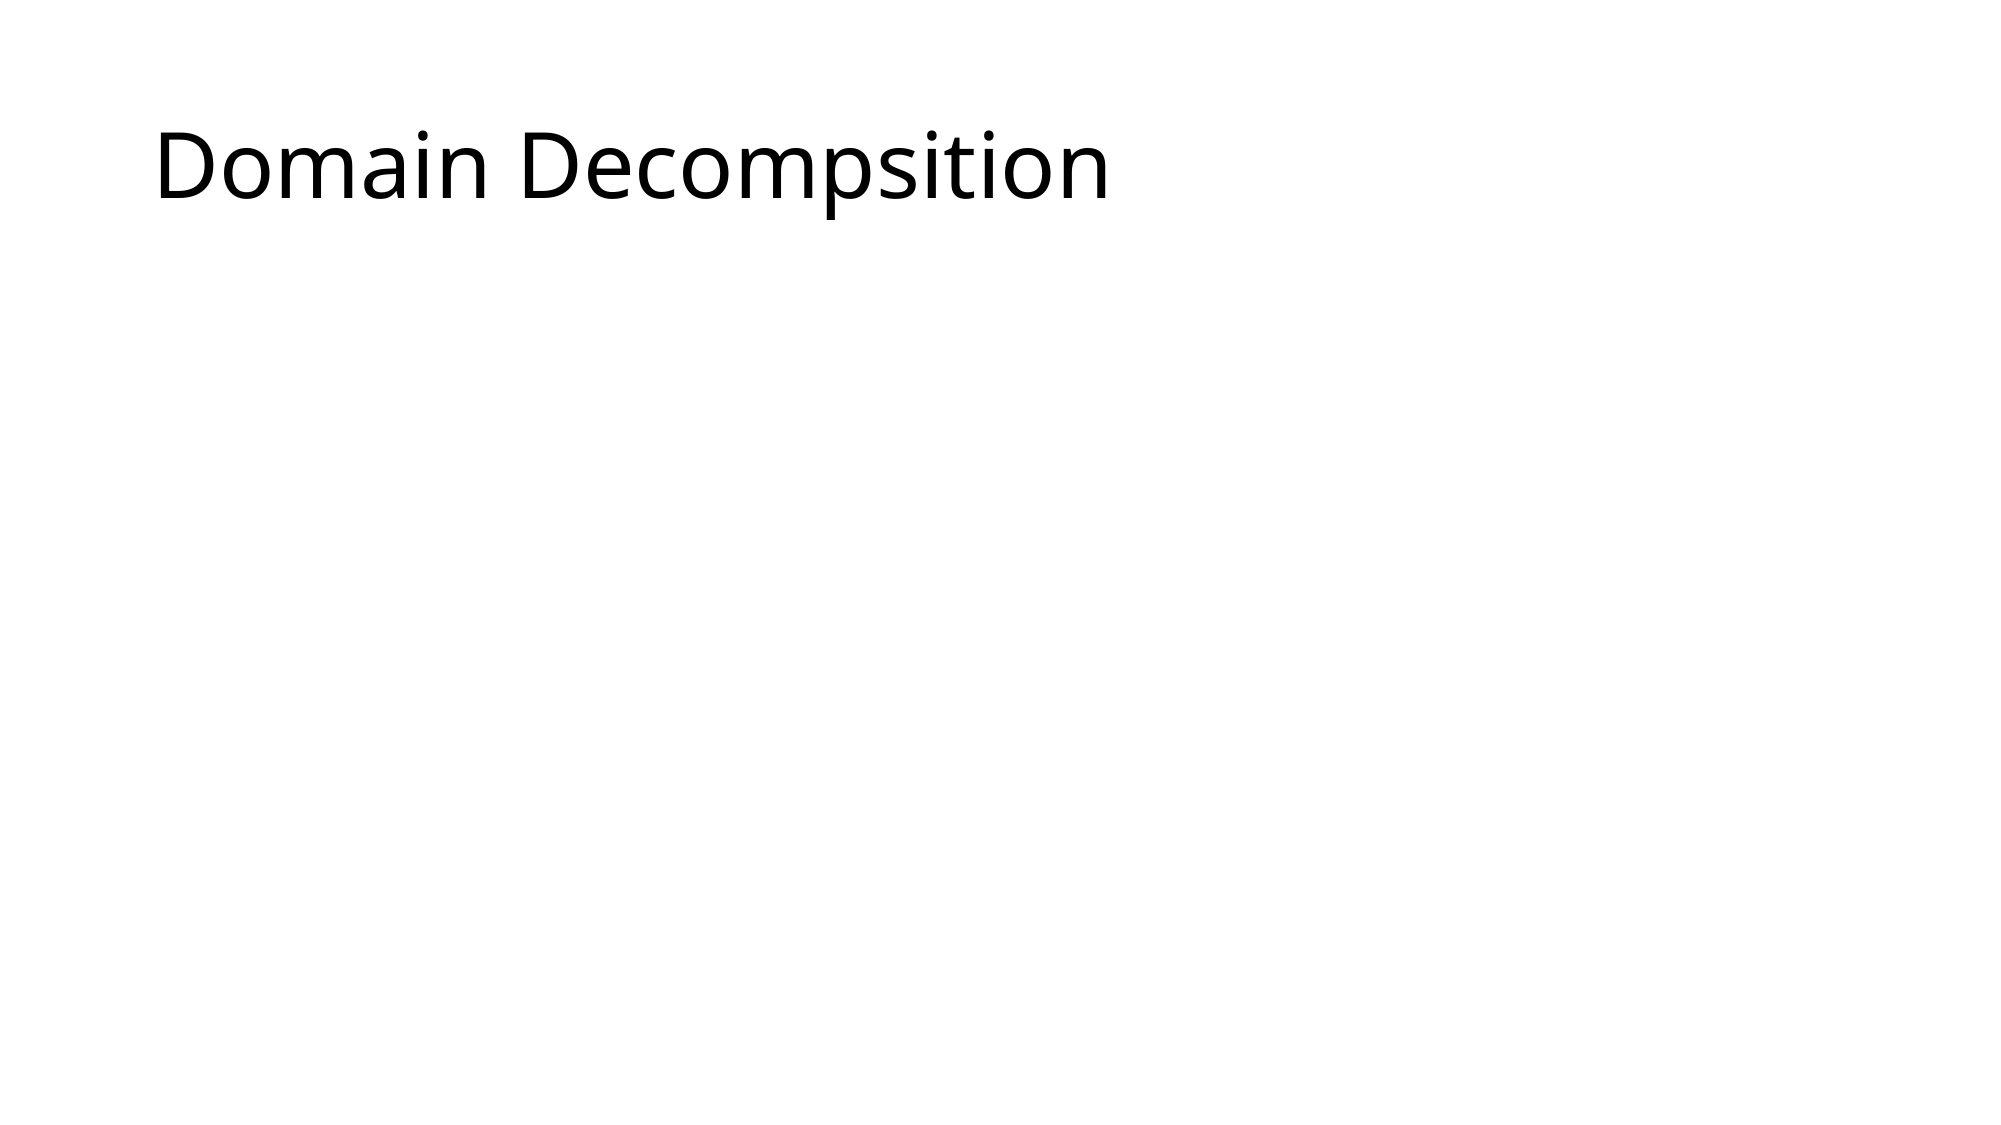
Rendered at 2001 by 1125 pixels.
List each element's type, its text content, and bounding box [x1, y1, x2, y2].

title Domain Decompsition [137, 59, 1863, 278]
